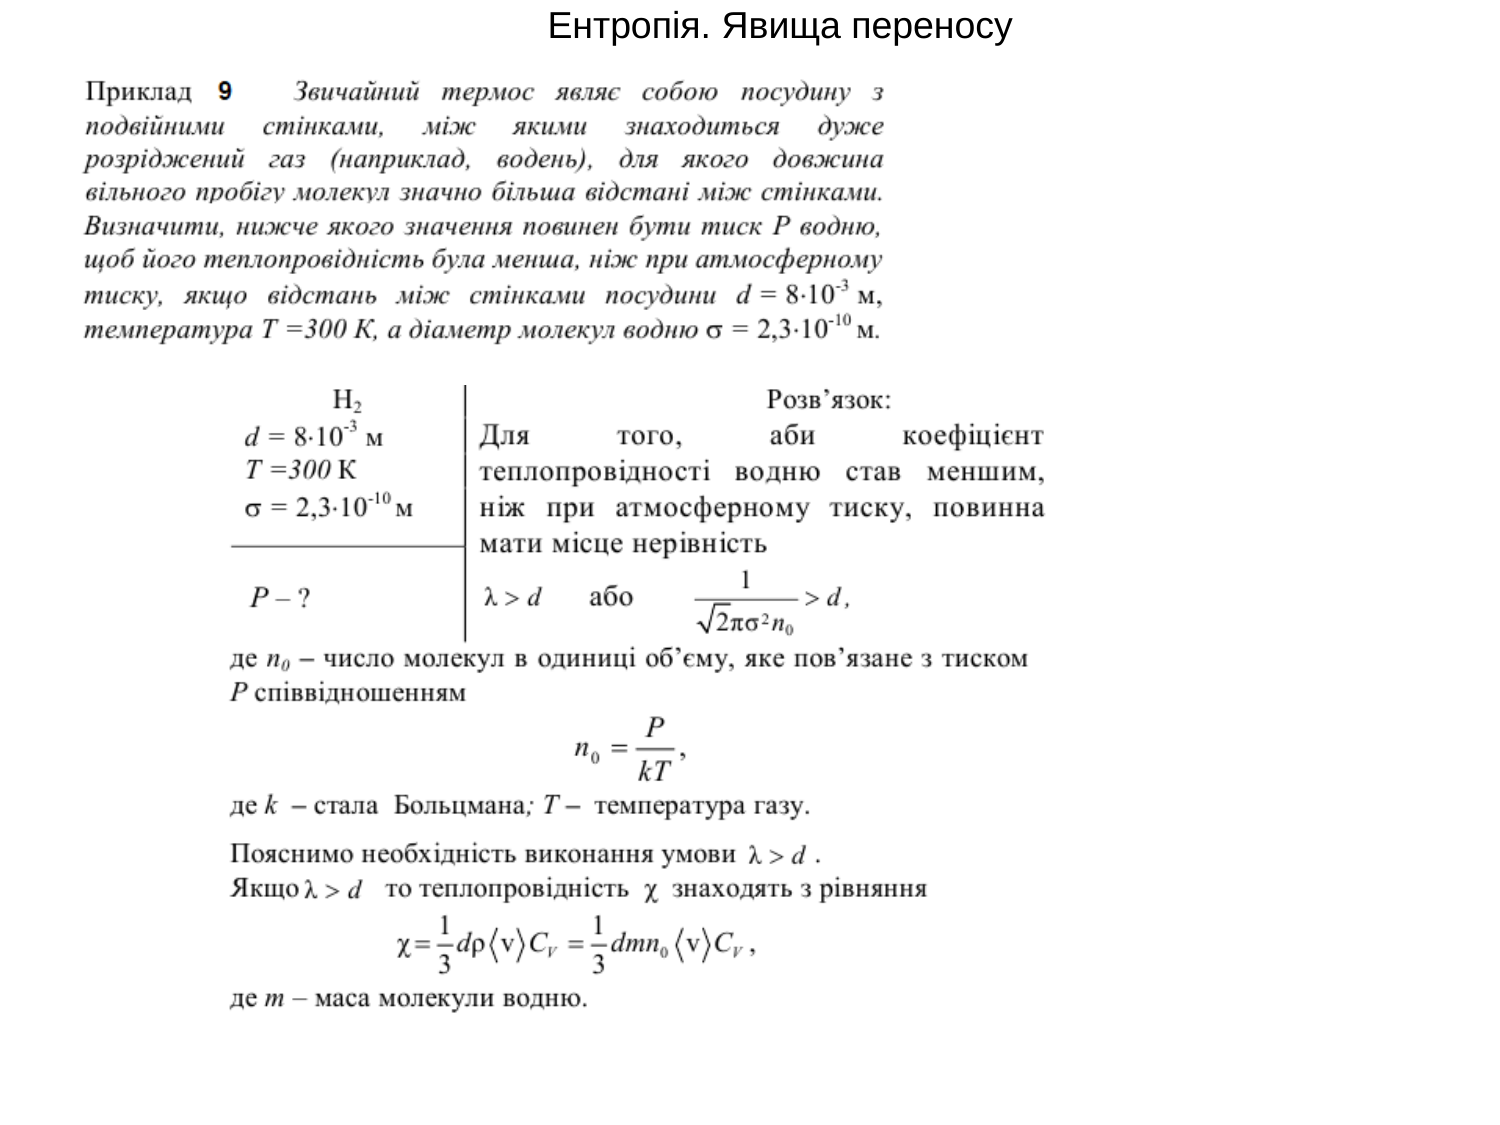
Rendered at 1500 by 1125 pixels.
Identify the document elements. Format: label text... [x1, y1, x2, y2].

picture [194, 385, 1069, 1019]
picture [76, 72, 901, 346]
text_box Ентропія. Явища переносу [105, 2, 1456, 73]
